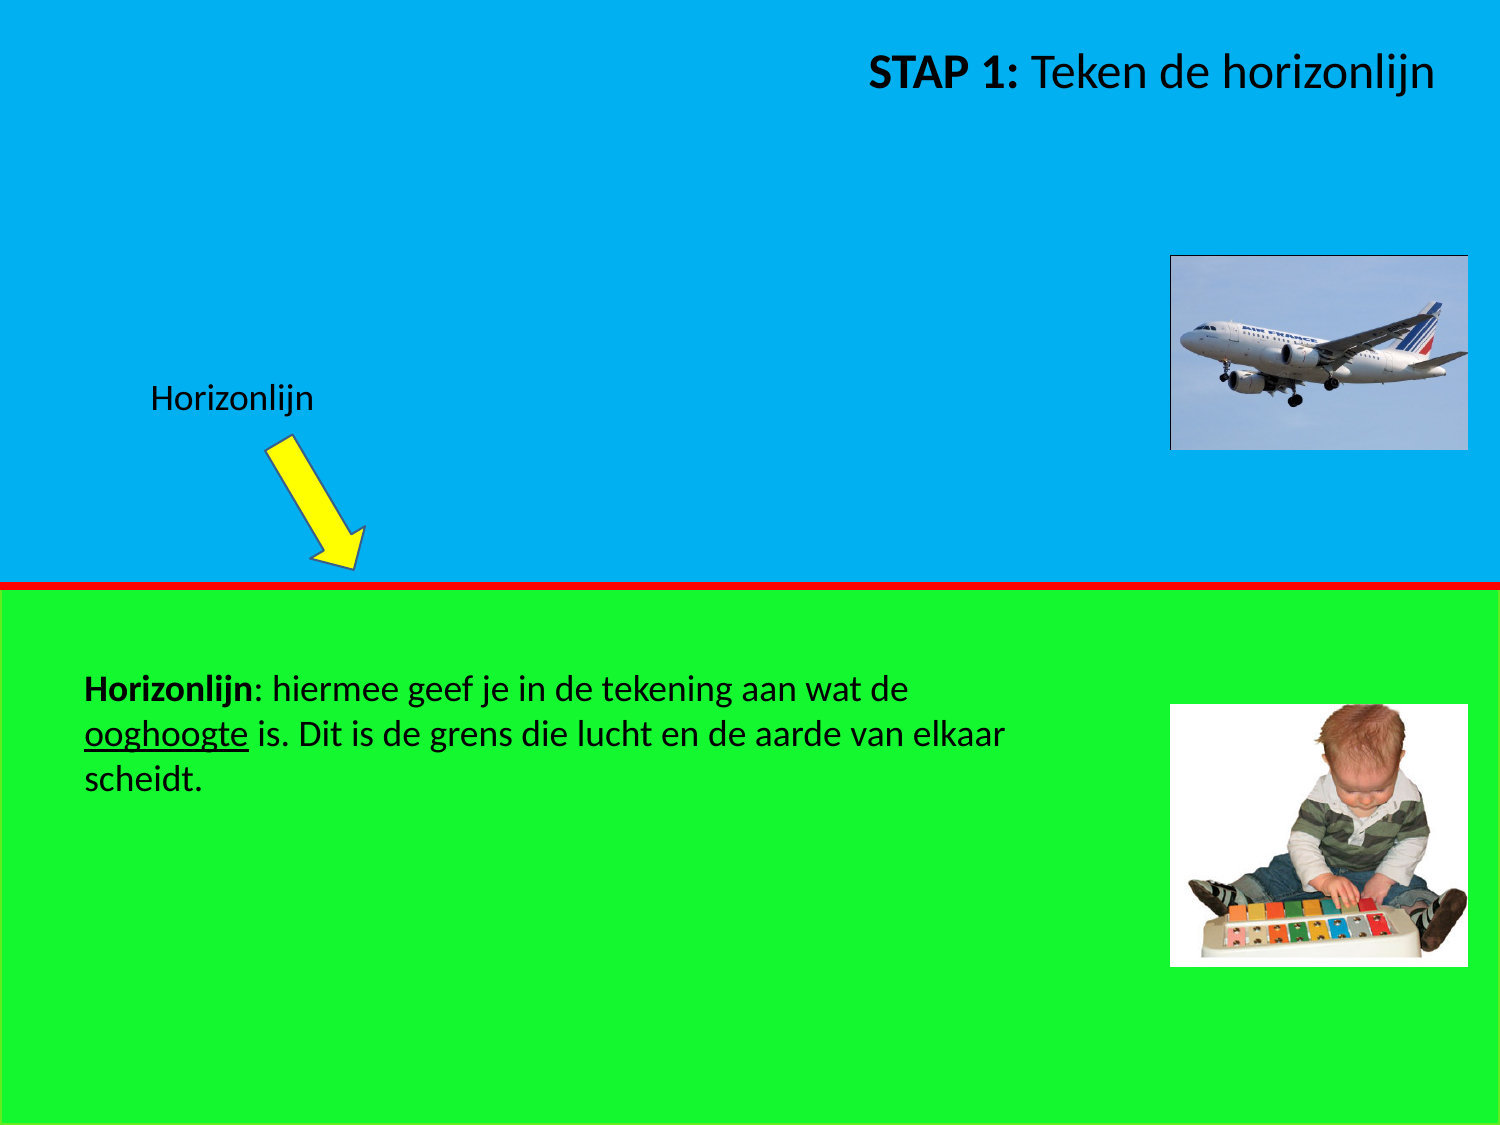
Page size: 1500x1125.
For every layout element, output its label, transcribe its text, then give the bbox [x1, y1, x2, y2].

text_box Horizonlijn: hiermee geef je in de tekening aan wat de ooghoogte is. Dit is de grens die lucht en de aarde van elkaar scheidt. [69, 656, 1046, 807]
text_box Horizonlijn [135, 365, 585, 426]
picture [1169, 703, 1469, 967]
text_box STAP 1: Teken de horizonlijn [832, 30, 1472, 106]
text_box [263, 432, 368, 572]
text_box [0, 592, 1500, 1125]
picture [1171, 256, 1467, 449]
